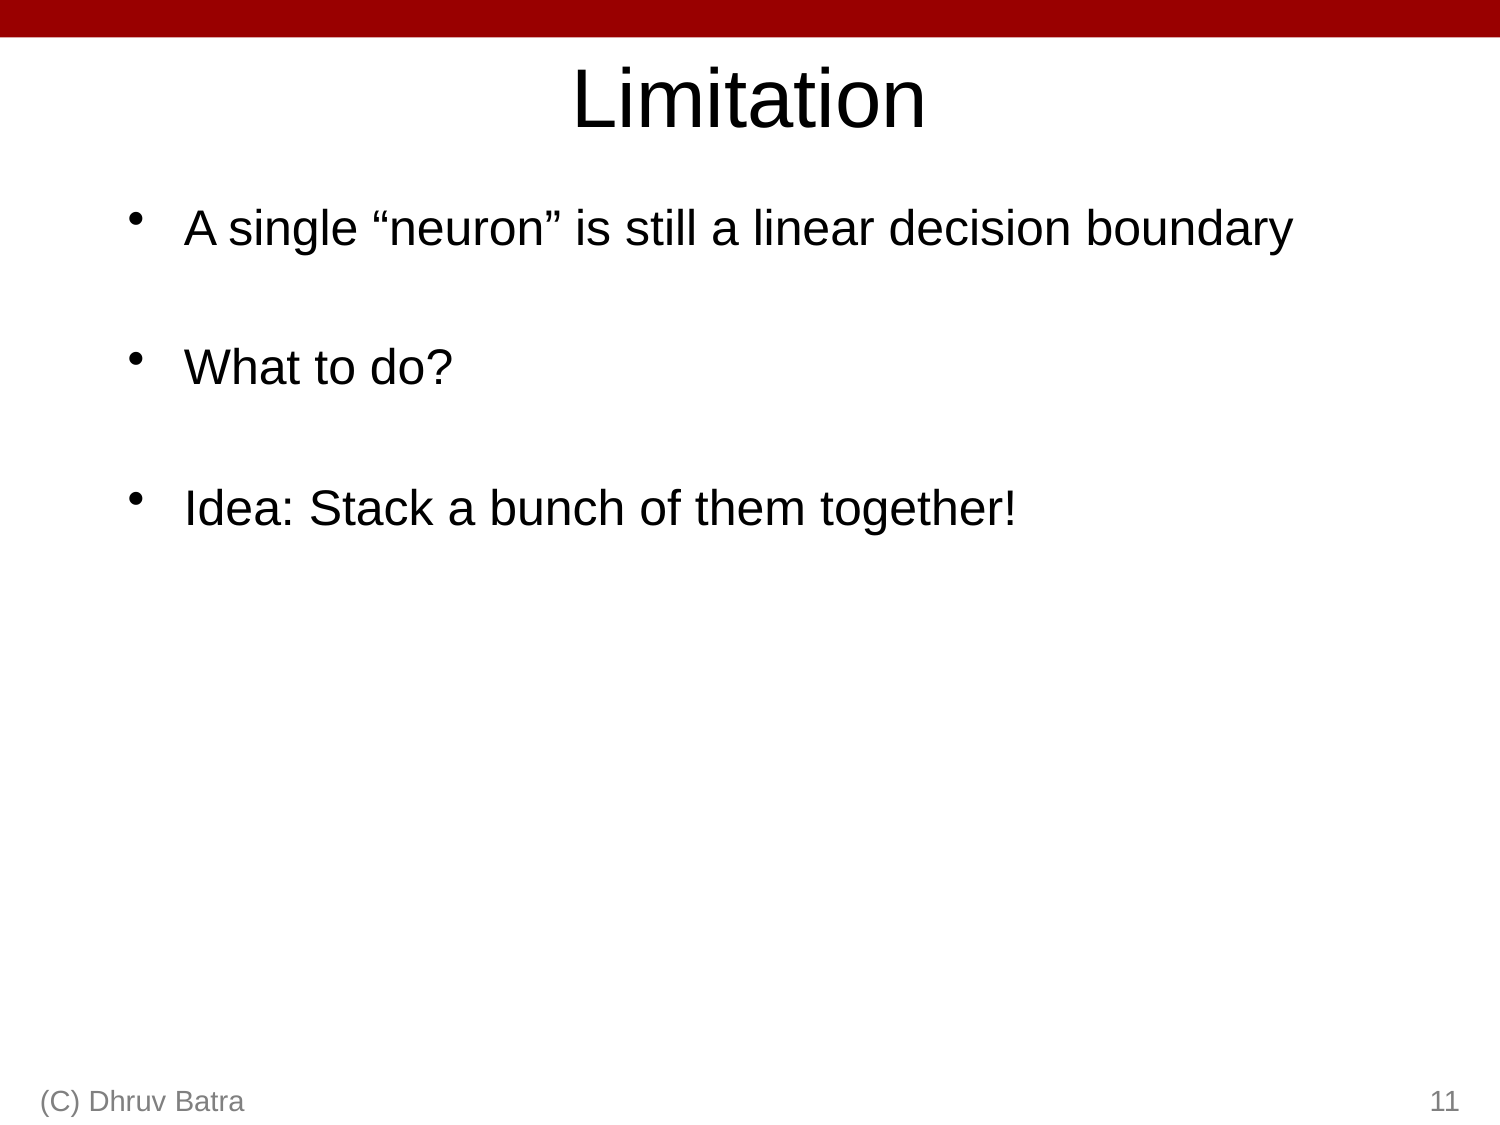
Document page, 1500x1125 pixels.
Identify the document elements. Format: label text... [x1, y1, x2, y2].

footer (C) Dhruv Batra [24, 1049, 501, 1125]
list A single “neuron” is still a linear decision boundary What to do? Idea: Stack a bunch of them together! [112, 187, 1388, 1051]
title Limitation [112, 37, 1388, 151]
slide_number 11 [1162, 1049, 1476, 1125]
